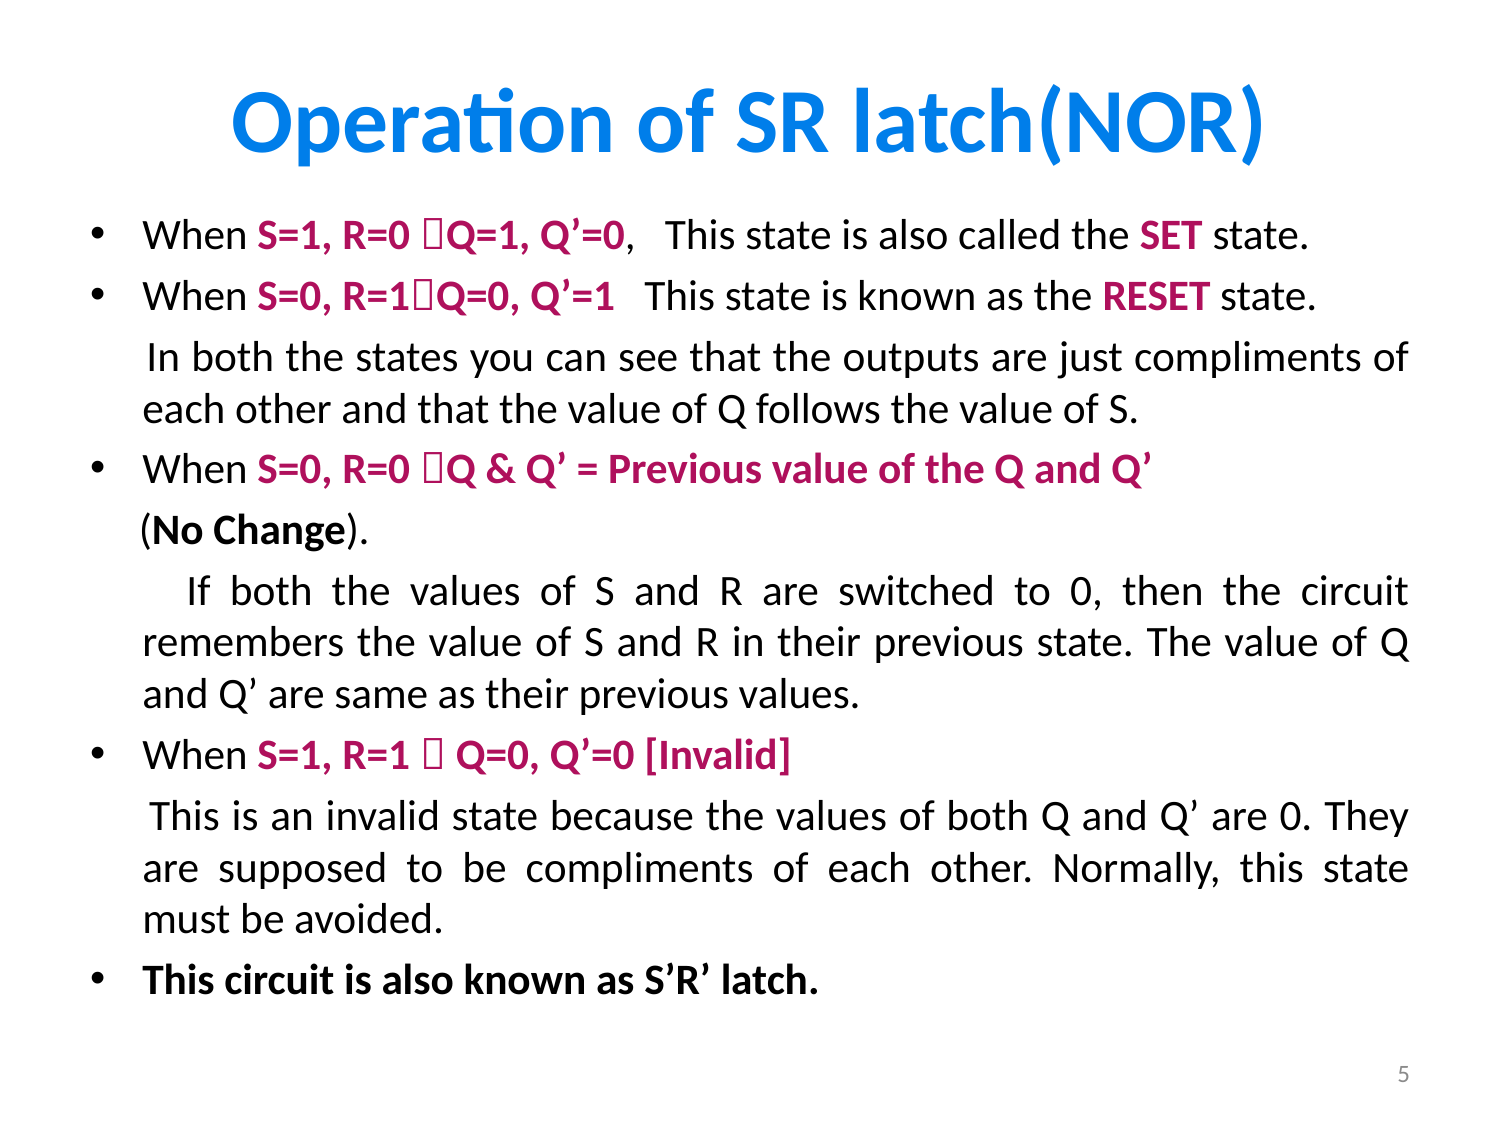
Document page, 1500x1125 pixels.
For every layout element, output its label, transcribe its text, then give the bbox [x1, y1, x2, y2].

list When S=1, R=0 Q=1, Q’=0, This state is also called the SET state. When S=0, R=1Q=0, Q’=1 This state is known as the RESET state. In both the states you can see that the outputs are just compliments of each other and that the value of Q follows the value of S. When S=0, R=0 Q & Q’ = Previous value of the Q and Q’ (No Change). If both the values of S and R are switched to 0, then the circuit remembers the value of S and R in their previous state. The value of Q and Q’ are same as their previous values. When S=1, R=1  Q=0, Q’=0 [Invalid] This is an invalid state because the values of both Q and Q’ are 0. They are supposed to be compliments of each other. Normally, this state must be avoided. This circuit is also known as S’R’ latch. [75, 199, 1425, 1032]
title Operation of SR latch(NOR) [75, 45, 1425, 188]
slide_number 5 [1074, 1042, 1425, 1103]
